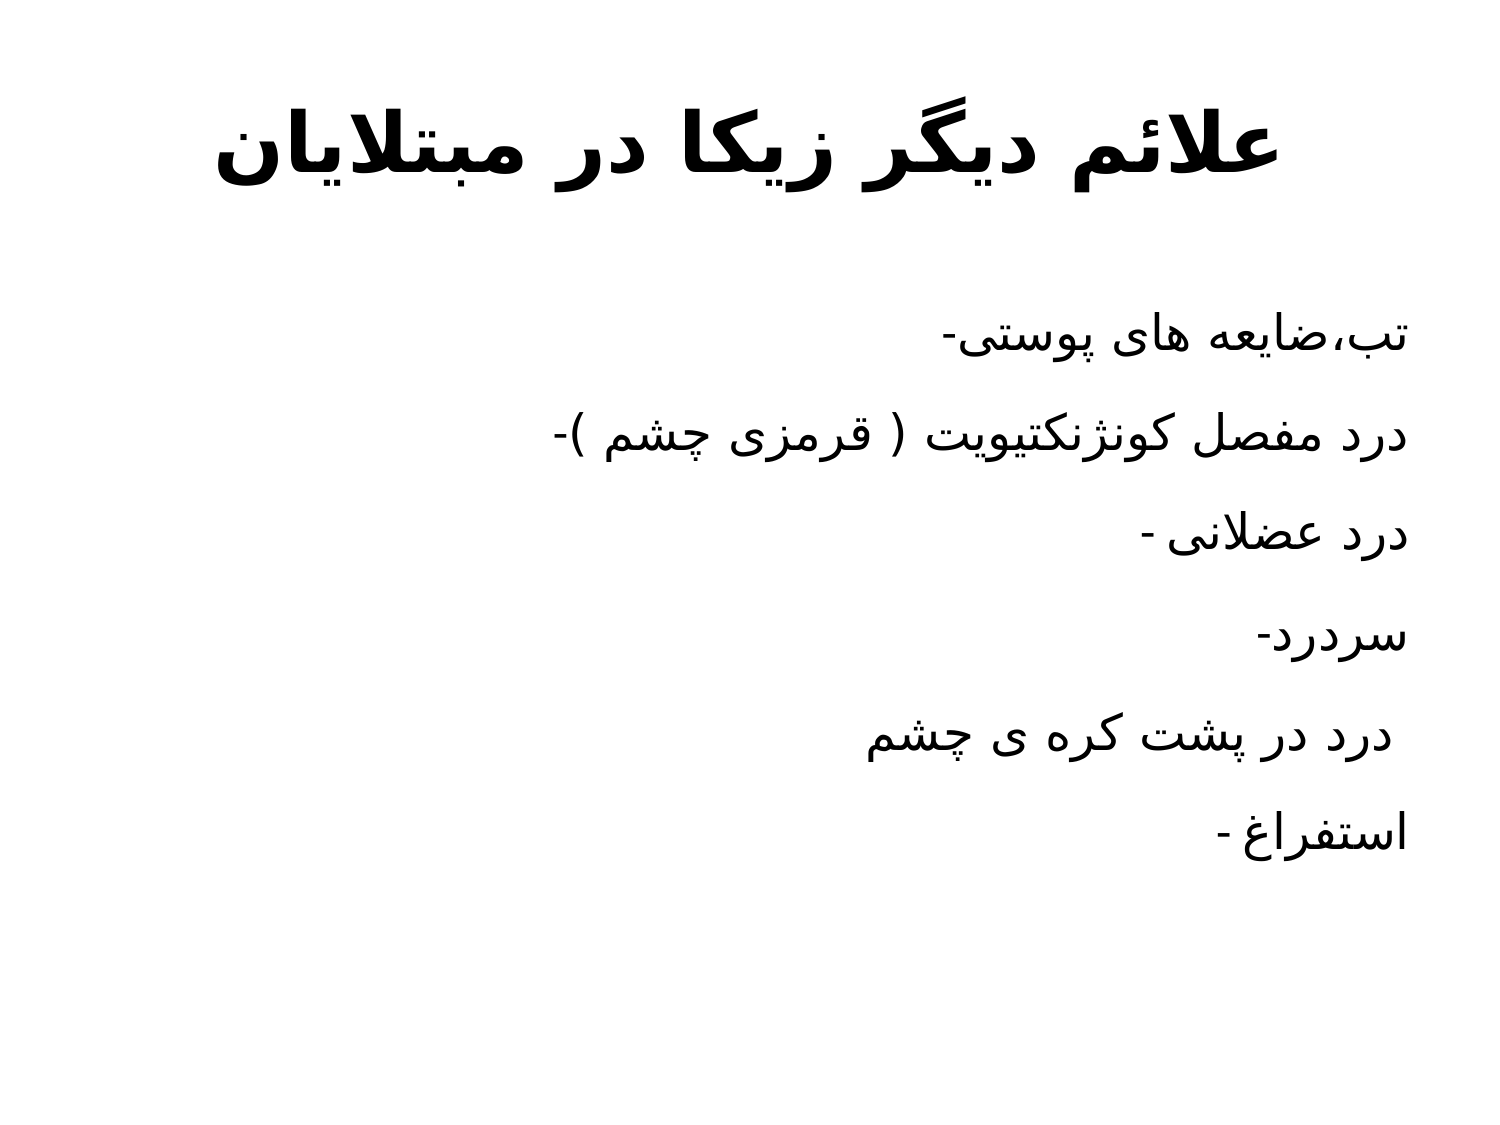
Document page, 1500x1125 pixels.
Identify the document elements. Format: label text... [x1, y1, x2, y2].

list -تب،ضایعه های پوستی -درد مفصل کونژنکتیویت ( قرمزی چشم ) - درد عضلانی -سردرد درد در پشت کره ی چشم - استفراغ [75, 262, 1425, 1005]
title علائم دیگر زیکا در مبتلایان [75, 45, 1425, 233]
